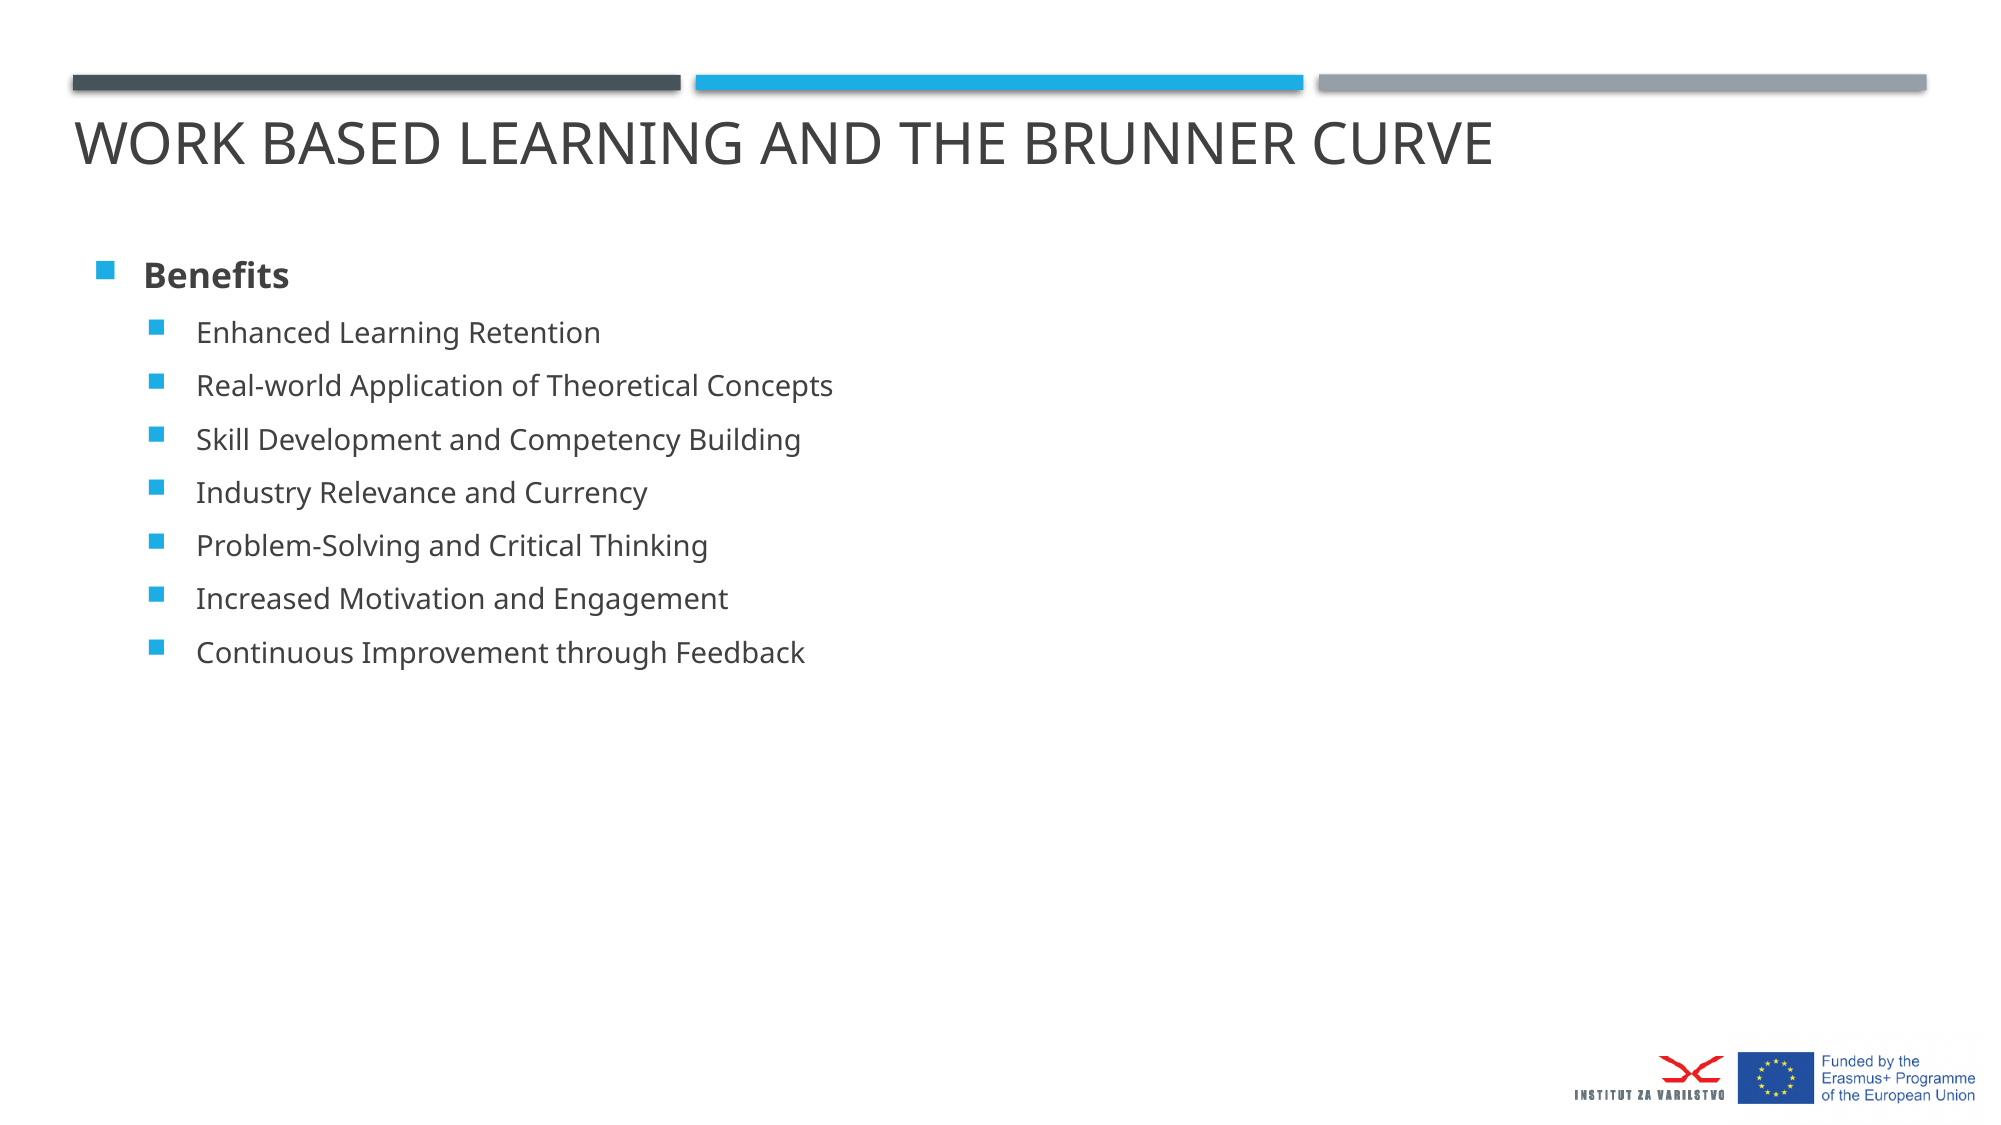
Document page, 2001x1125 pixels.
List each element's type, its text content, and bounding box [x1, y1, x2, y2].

title Work based learning and the brunner curve [59, 0, 1869, 184]
list Benefits Enhanced Learning Retention Real-world Application of Theoretical Concepts Skill Development and Competency Building Industry Relevance and Currency Problem-Solving and Critical Thinking Increased Motivation and Engagement Continuous Improvement through Feedback [77, 241, 1888, 973]
picture [1575, 1029, 1986, 1125]
